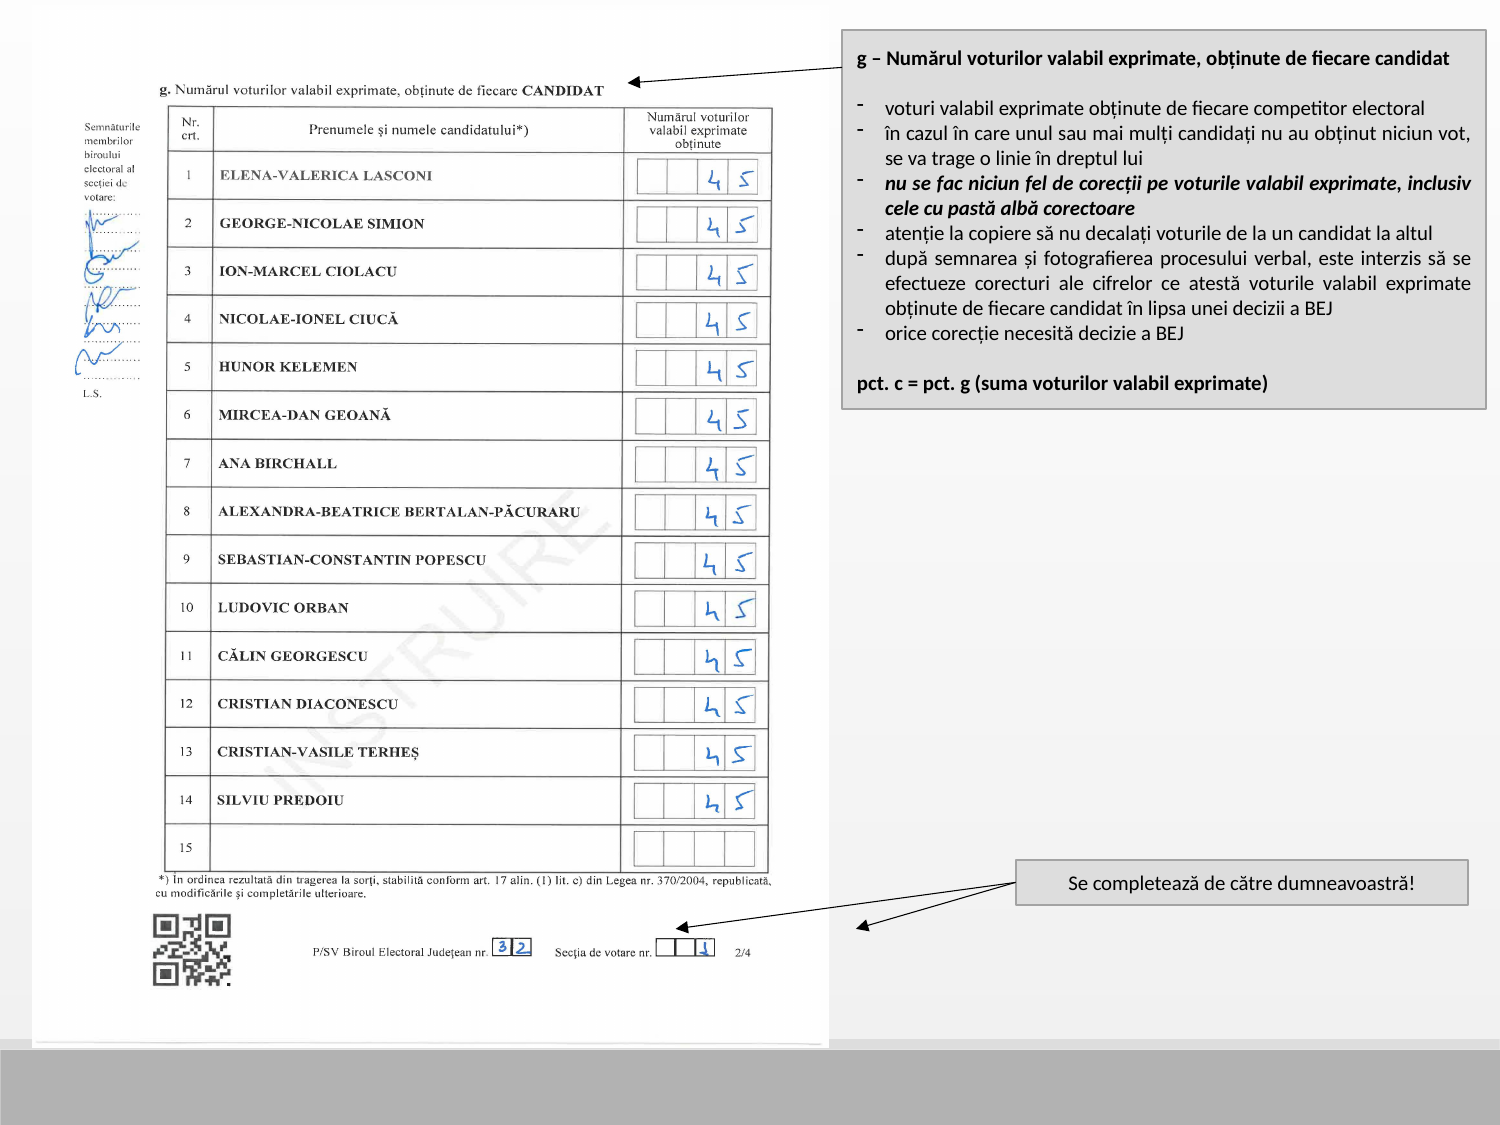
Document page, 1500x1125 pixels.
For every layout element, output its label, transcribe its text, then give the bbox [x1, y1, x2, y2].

picture [32, 5, 829, 1048]
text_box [857, 884, 1015, 928]
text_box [678, 884, 857, 927]
text_box g – Numărul voturilor valabil exprimate, obținute de fiecare candidat voturi valabil exprimate obținute de fiecare competitor electoral în cazul în care unul sau mai mulți candidați nu au obținut niciun vot, se va trage o linie în dreptul lui nu se fac niciun fel de corecții pe voturile valabil exprimate, inclusiv cele cu pastă albă corectoare atenție la copiere să nu decalați voturile de la un candidat la altul după semnarea și fotografierea procesului verbal, este interzis să se efectueze corecturi ale cifrelor ce atestă voturile valabil exprimate obținute de fiecare candidat în lipsa unei decizii a BEJ orice corecție necesită decizie a BEJ pct. c = pct. g (suma voturilor valabil exprimate) [841, 29, 1487, 410]
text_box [629, 69, 840, 81]
text_box Se completează de către dumneavoastră! [1015, 859, 1469, 906]
